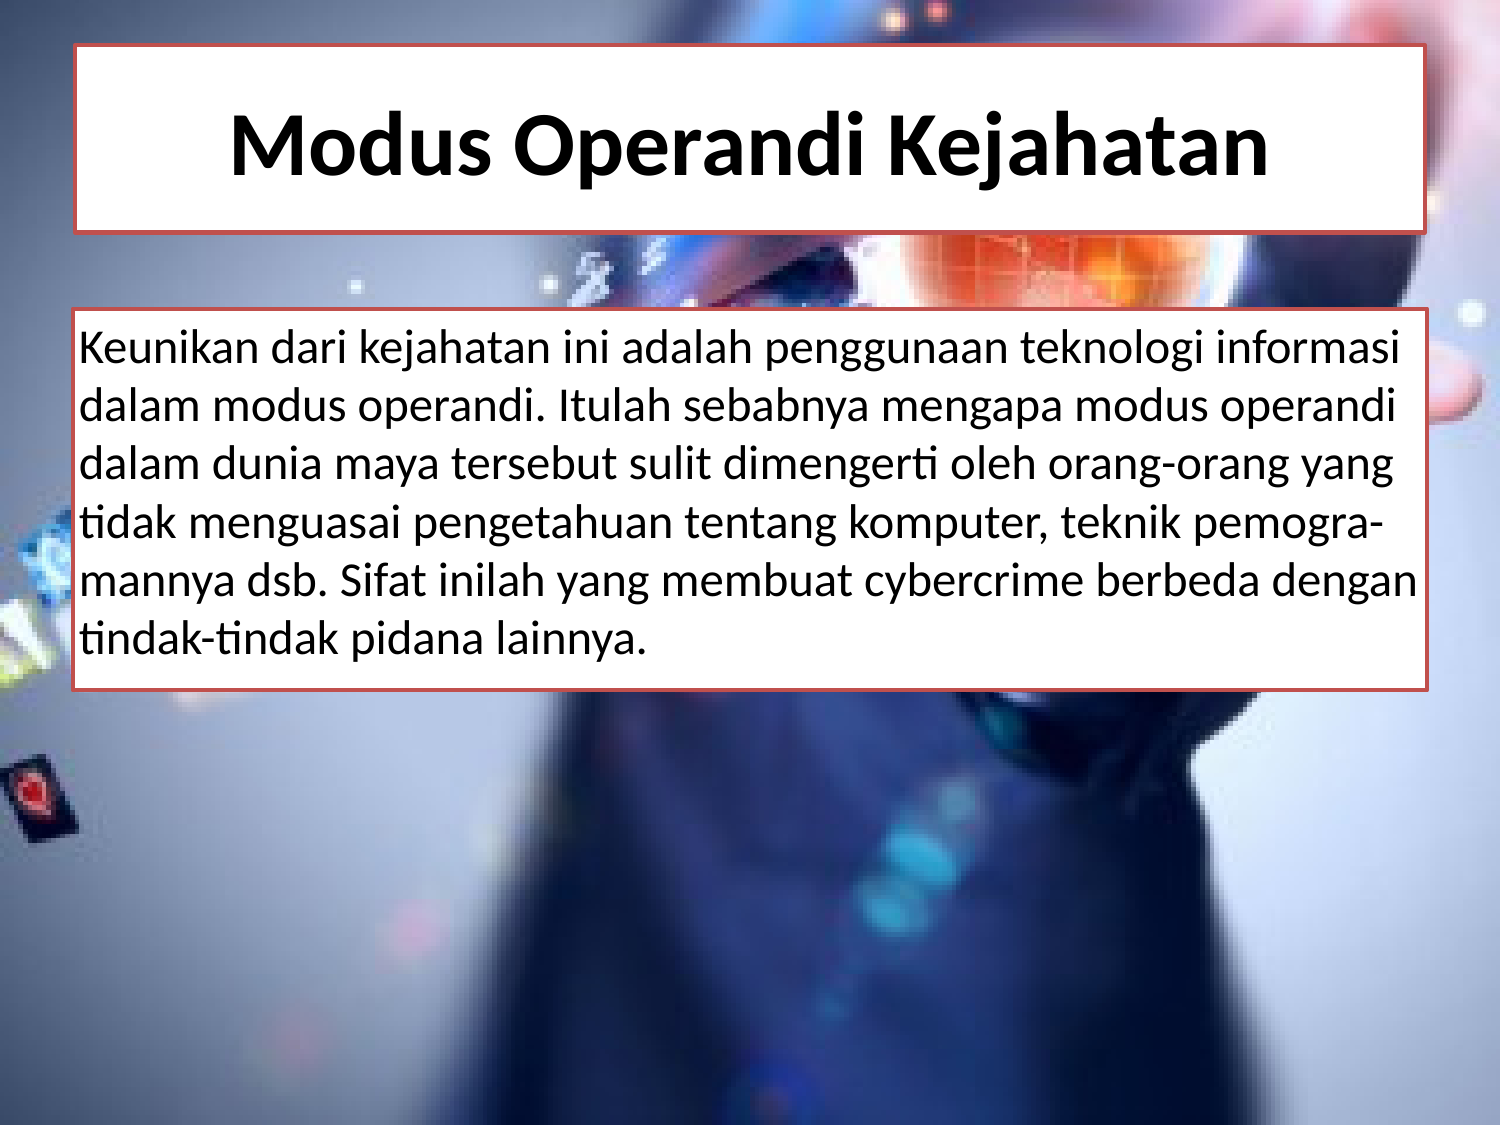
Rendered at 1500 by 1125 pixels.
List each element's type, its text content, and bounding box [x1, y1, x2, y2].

title Modus Operandi Kejahatan [73, 43, 1427, 235]
list Keunikan dari kejahatan ini adalah penggunaan teknologi informasi dalam modus operandi. Itulah sebabnya mengapa modus operandi dalam dunia maya tersebut sulit dimengerti oleh orang-orang yang tidak menguasai pengetahuan tentang komputer, teknik pemogra-mannya dsb. Sifat inilah yang membuat cybercrime berbeda dengan tindak-tindak pidana lainnya. [71, 307, 1429, 692]
picture [0, 0, 1500, 1125]
